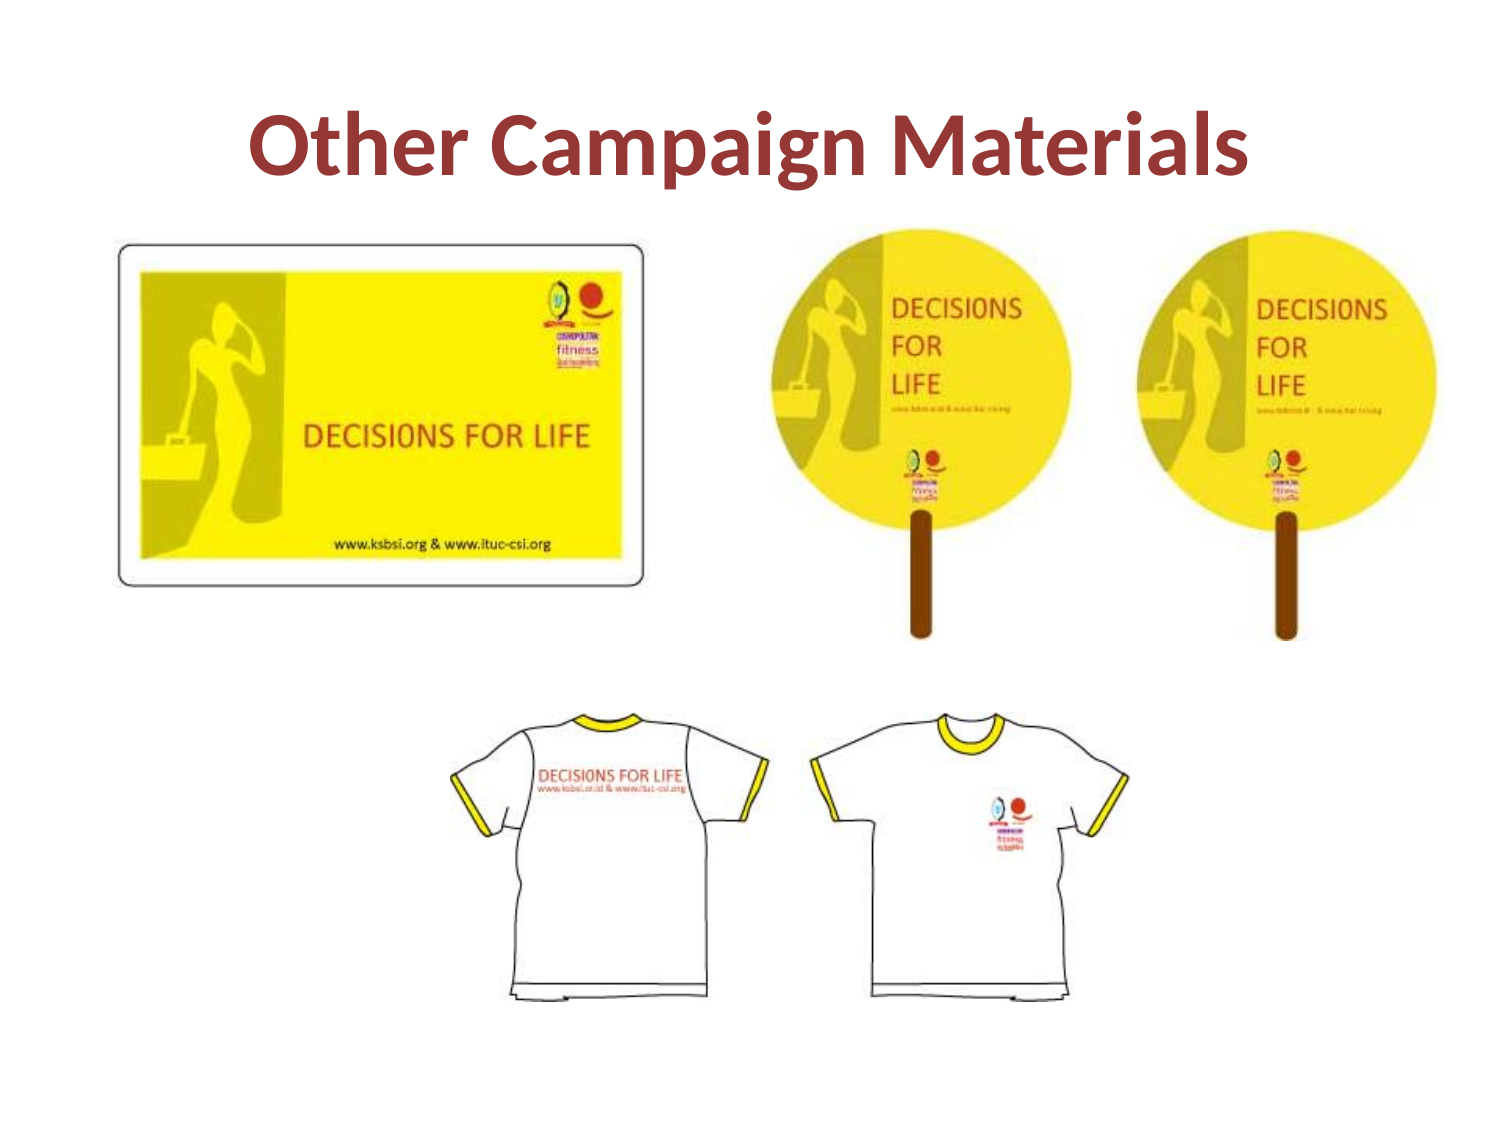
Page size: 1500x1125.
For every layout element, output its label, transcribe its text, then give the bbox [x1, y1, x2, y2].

picture [762, 224, 1444, 641]
title Other Campaign Materials [75, 45, 1425, 233]
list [449, 712, 1130, 1002]
picture [112, 237, 649, 598]
